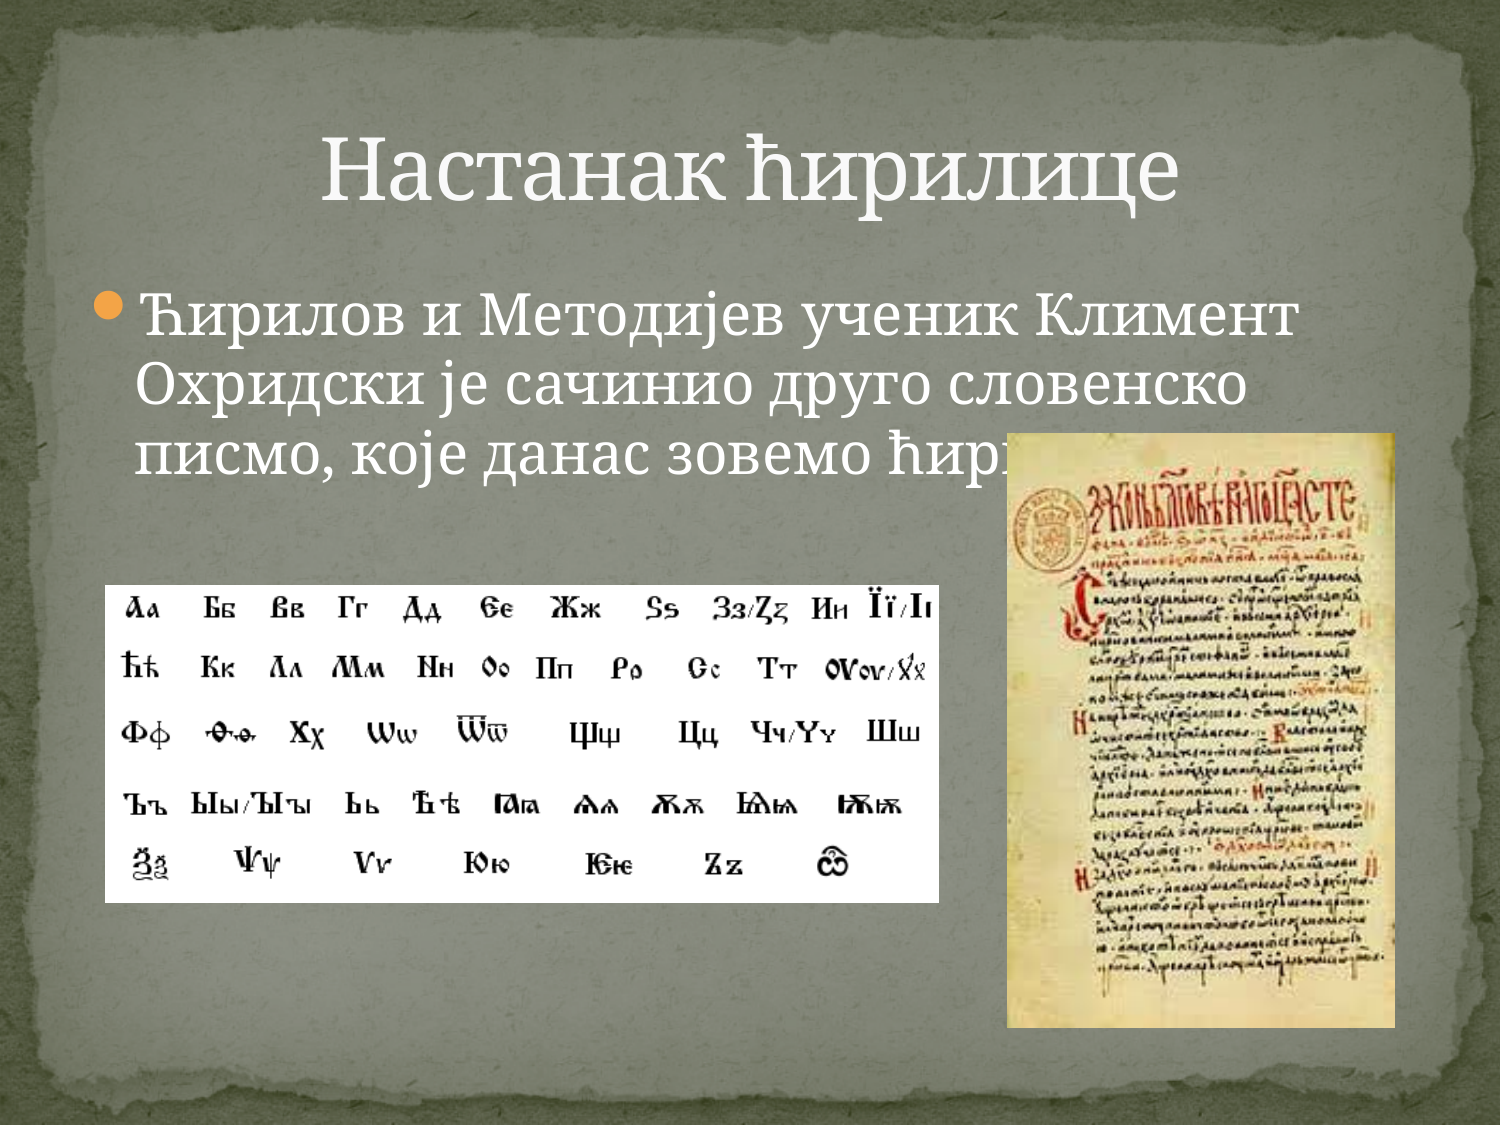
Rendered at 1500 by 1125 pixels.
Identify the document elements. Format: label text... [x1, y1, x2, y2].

list Ћирилов и Методијев ученик Климент Охридски је сачинио друго словенско писмо, које данас зовемо ћирилицом. [75, 269, 1425, 1000]
title Настанак ћирилице [74, 24, 1425, 225]
picture [1007, 433, 1395, 1028]
picture [105, 585, 939, 903]
